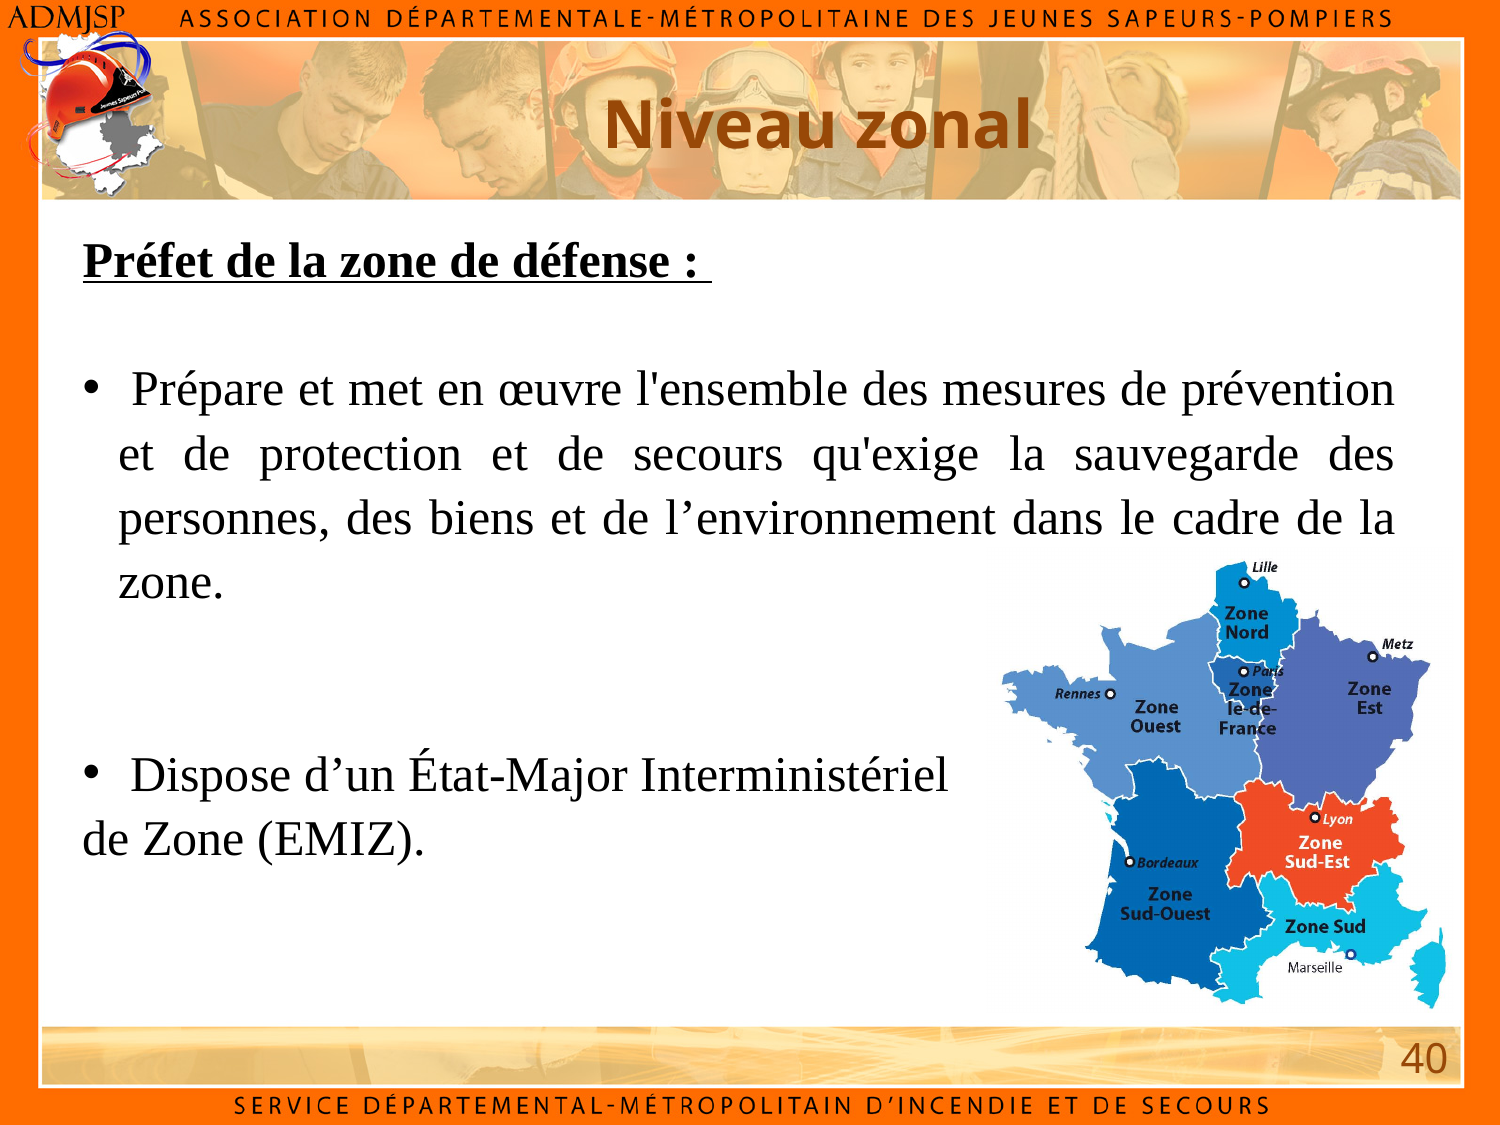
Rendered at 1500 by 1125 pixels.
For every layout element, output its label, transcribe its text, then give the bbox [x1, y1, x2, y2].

picture [0, 0, 1500, 1125]
text_box 40 [1113, 1029, 1464, 1090]
text_box Préfet de la zone de défense : Prépare et met en œuvre l'ensemble des mesures de prévention et de protection et de secours qu'exige la sauvegarde des personnes, des biens et de l’environnement dans le cadre de la zone. Dispose d’un État-Major Interministériel de Zone (EMIZ). [67, 215, 1412, 873]
title Niveau zonal [183, 45, 1454, 200]
